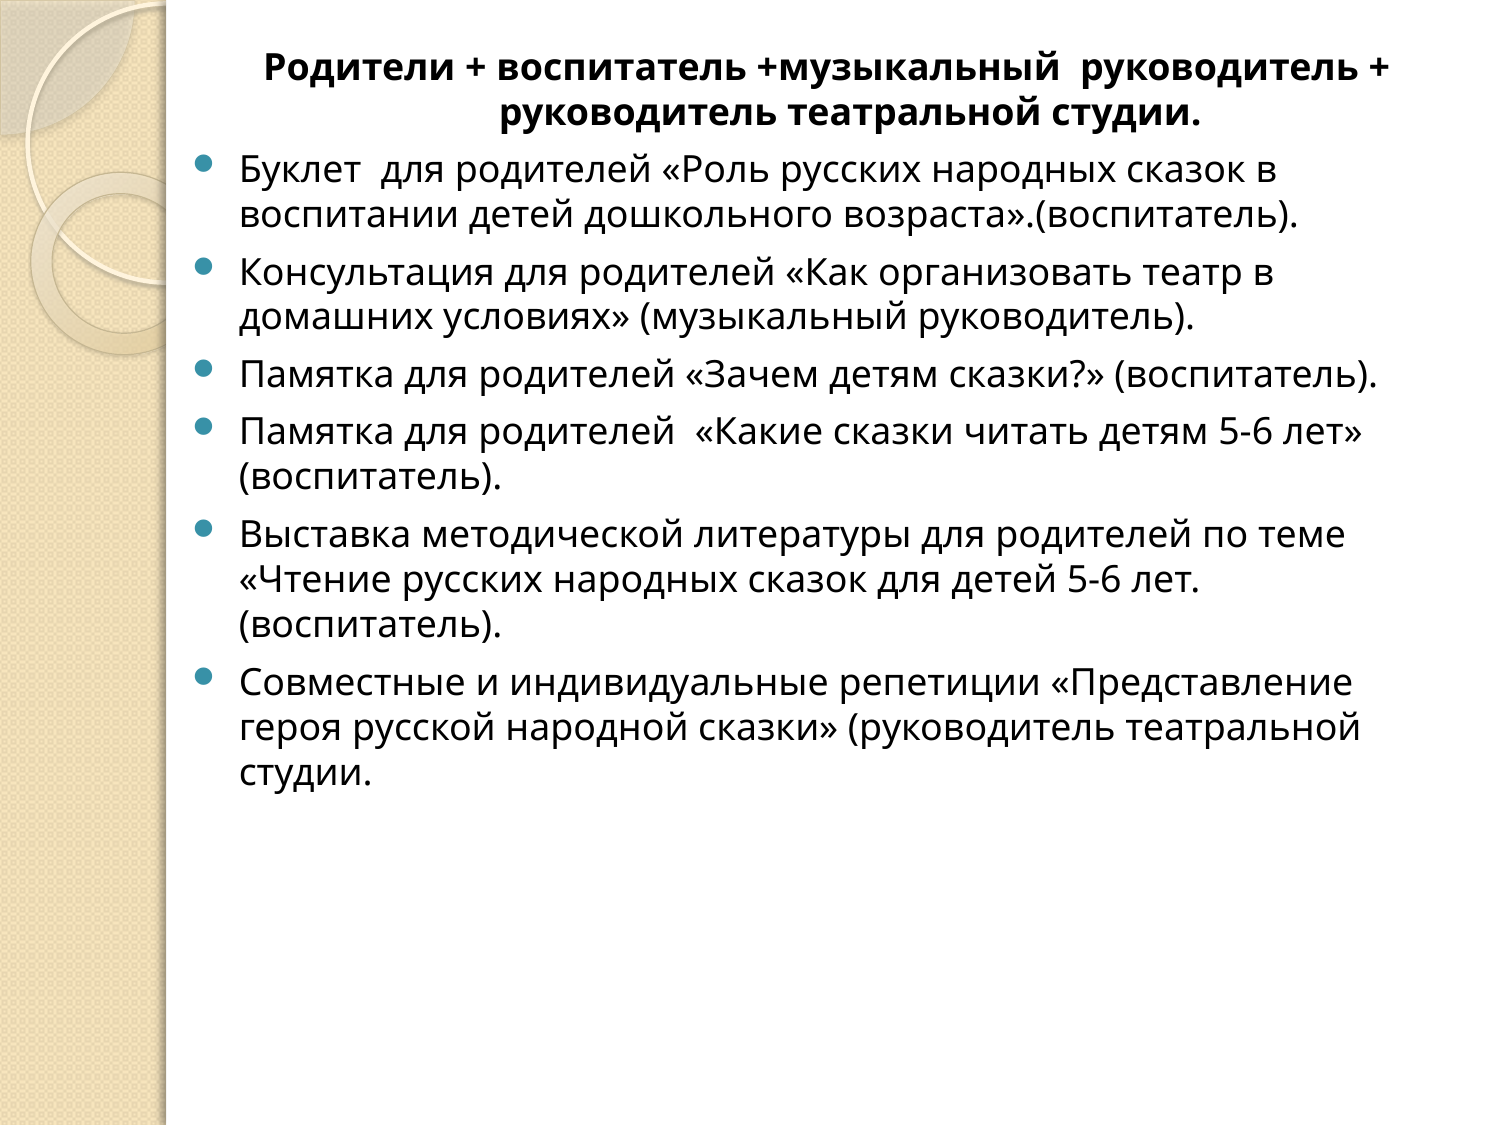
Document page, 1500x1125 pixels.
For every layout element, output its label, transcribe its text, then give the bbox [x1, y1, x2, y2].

list Родители + воспитатель +музыкальный руководитель + руководитель театральной студии. Буклет для родителей «Роль русских народных сказок в воспитании детей дошкольного возраста».(воспитатель). Консультация для родителей «Как организовать театр в домашних условиях» (музыкальный руководитель). Памятка для родителей «Зачем детям сказки?» (воспитатель). Памятка для родителей «Какие сказки читать детям 5-6 лет» (воспитатель). Выставка методической литературы для родителей по теме «Чтение русских народных сказок для детей 5-6 лет. (воспитатель). Совместные и индивидуальные репетиции «Представление героя русской народной сказки» (руководитель театральной студии. [164, 35, 1477, 1090]
